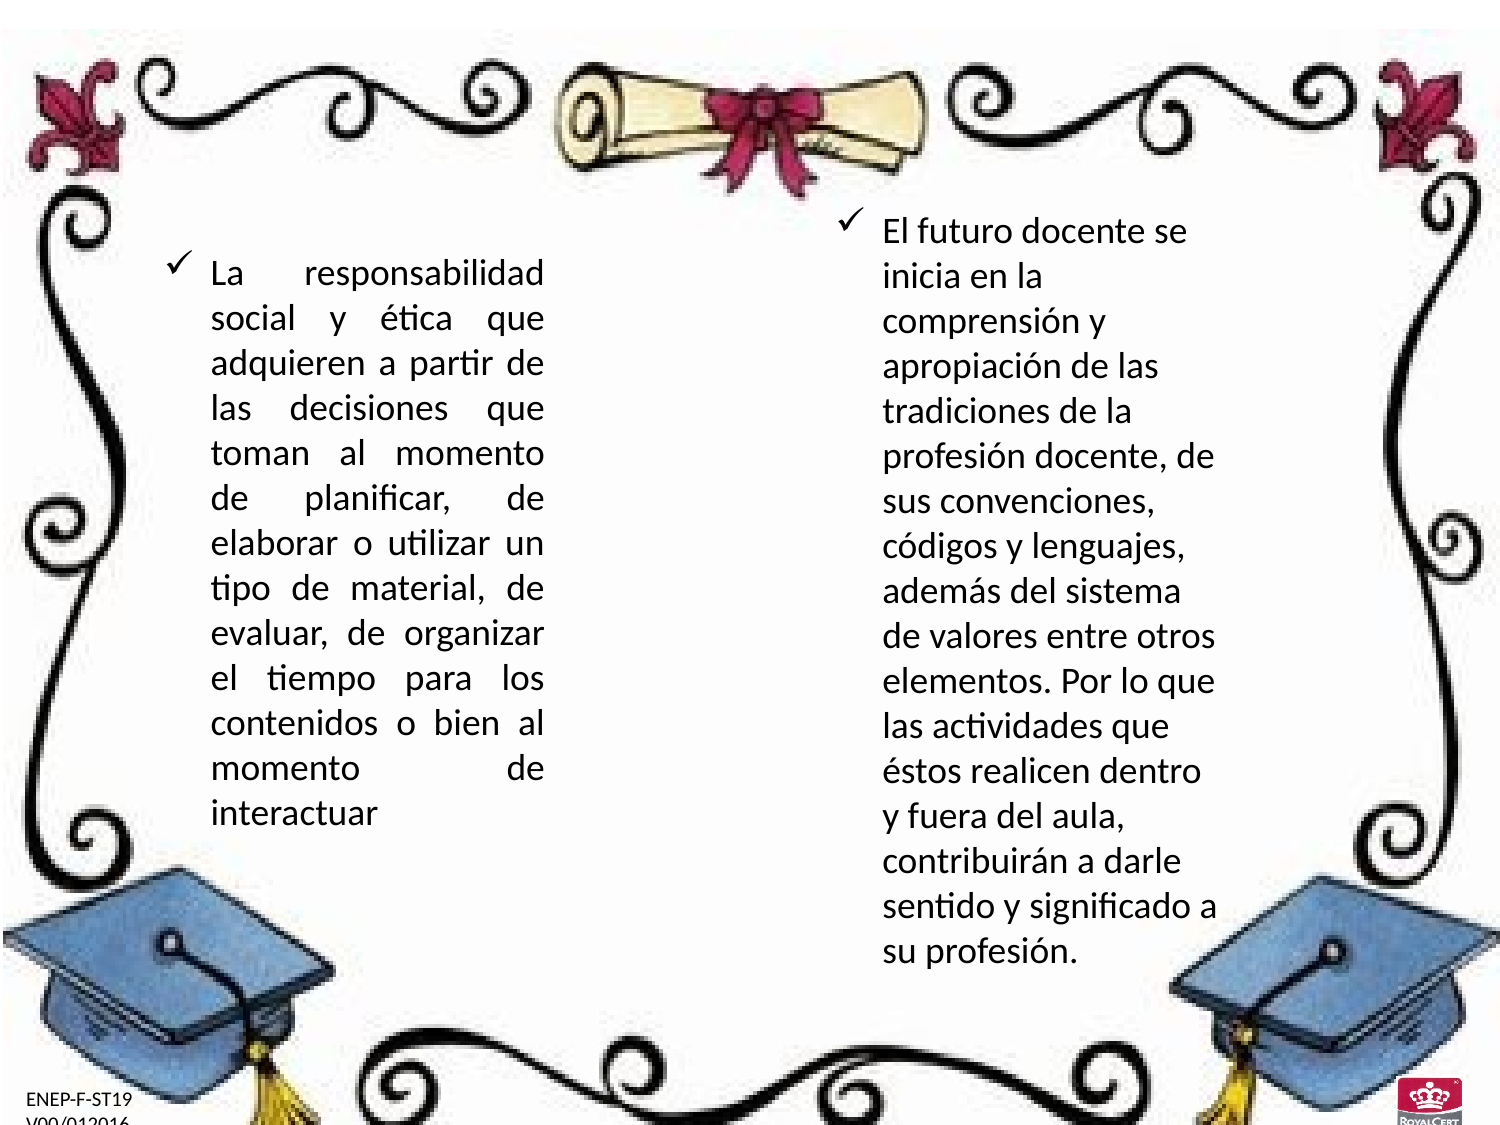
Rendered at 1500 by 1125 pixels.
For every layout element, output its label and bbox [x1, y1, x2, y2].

text_box [2, 29, 1500, 1125]
